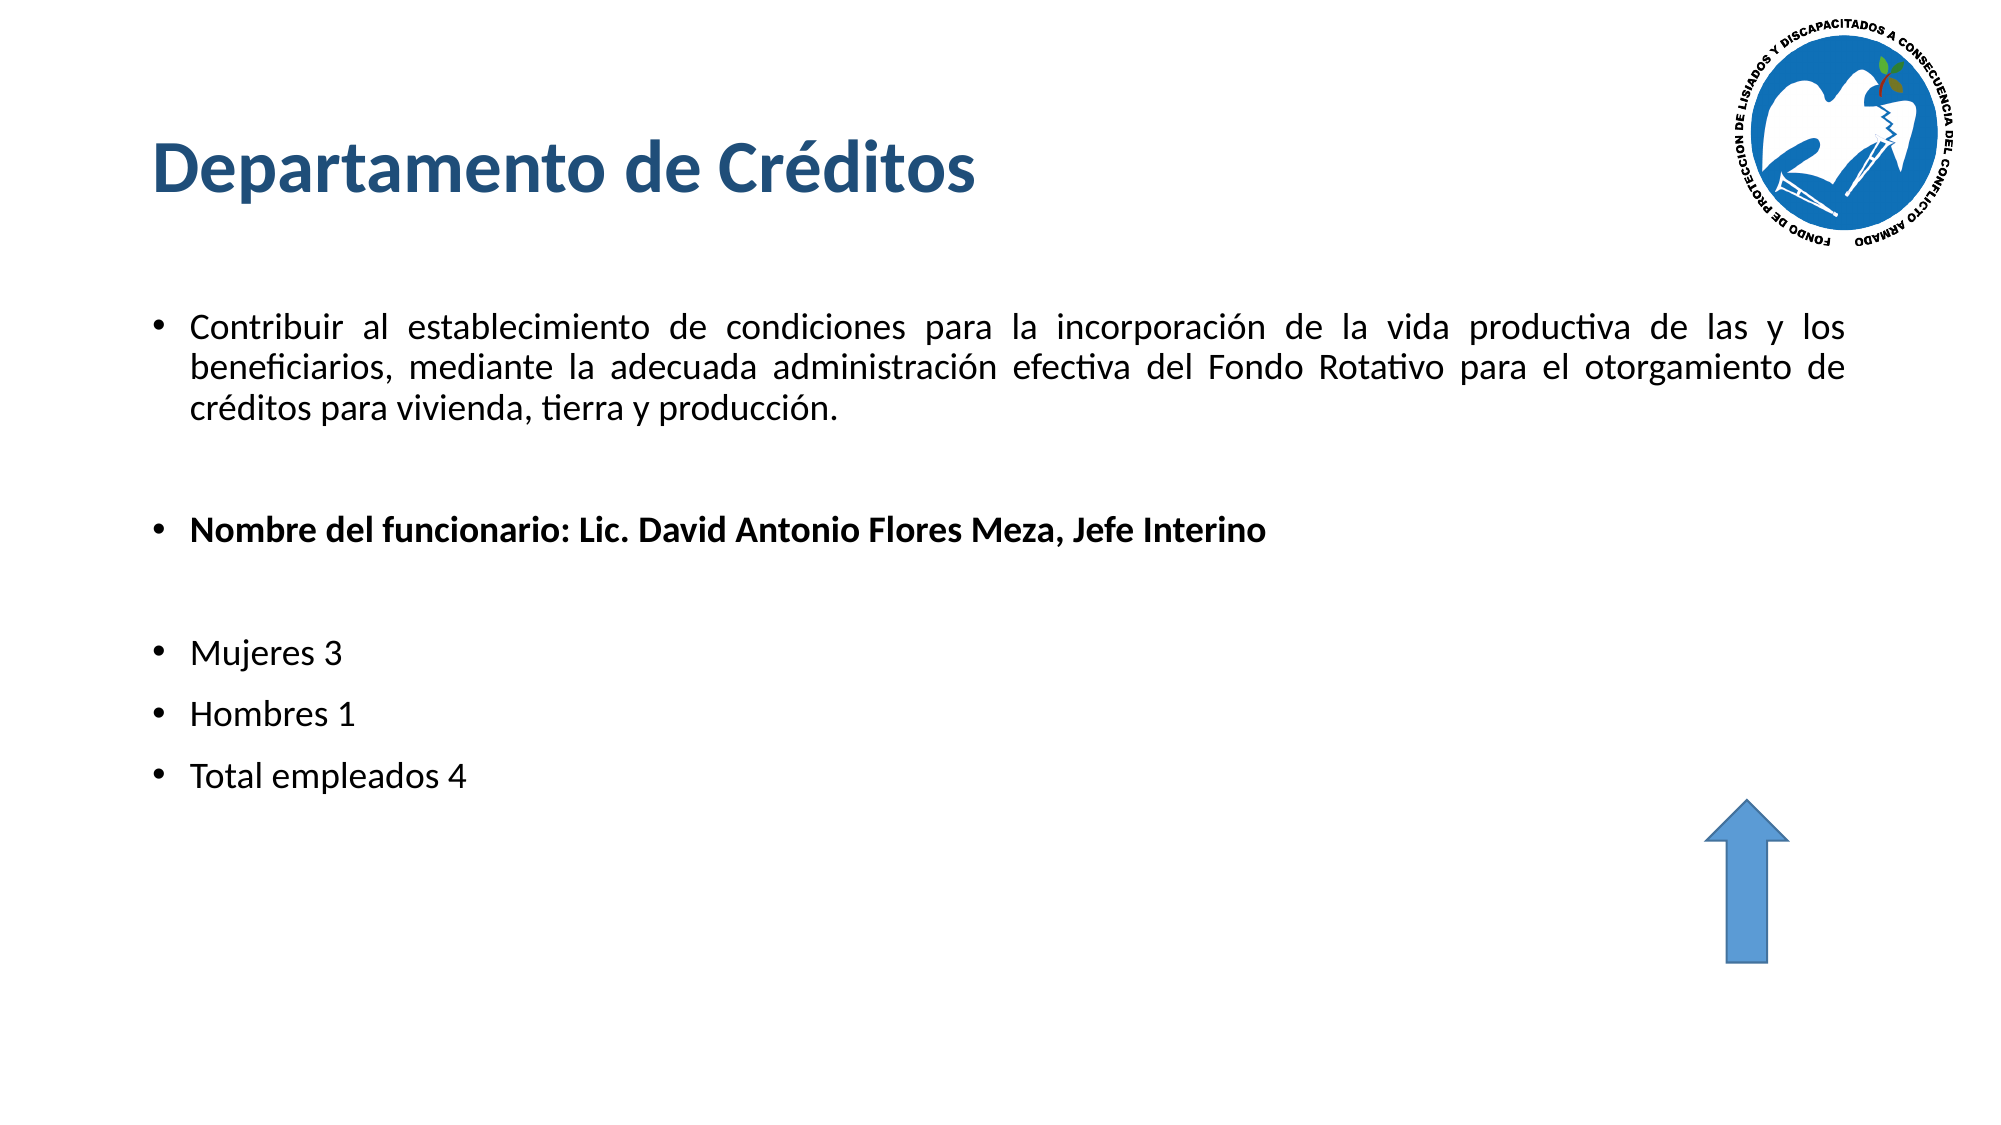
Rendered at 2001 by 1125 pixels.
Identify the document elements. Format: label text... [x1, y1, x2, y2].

title Departamento de Créditos [137, 59, 1863, 278]
list Contribuir al establecimiento de condiciones para la incorporación de la vida productiva de las y los beneficiarios, mediante la adecuada administración efectiva del Fondo Rotativo para el otorgamiento de créditos para vivienda, tierra y producción. Nombre del funcionario: Lic. David Antonio Flores Meza, Jefe Interino Mujeres 3 Hombres 1 Total empleados 4 [137, 299, 1863, 1014]
picture [1735, 19, 1953, 246]
text_box [1703, 798, 1790, 964]
